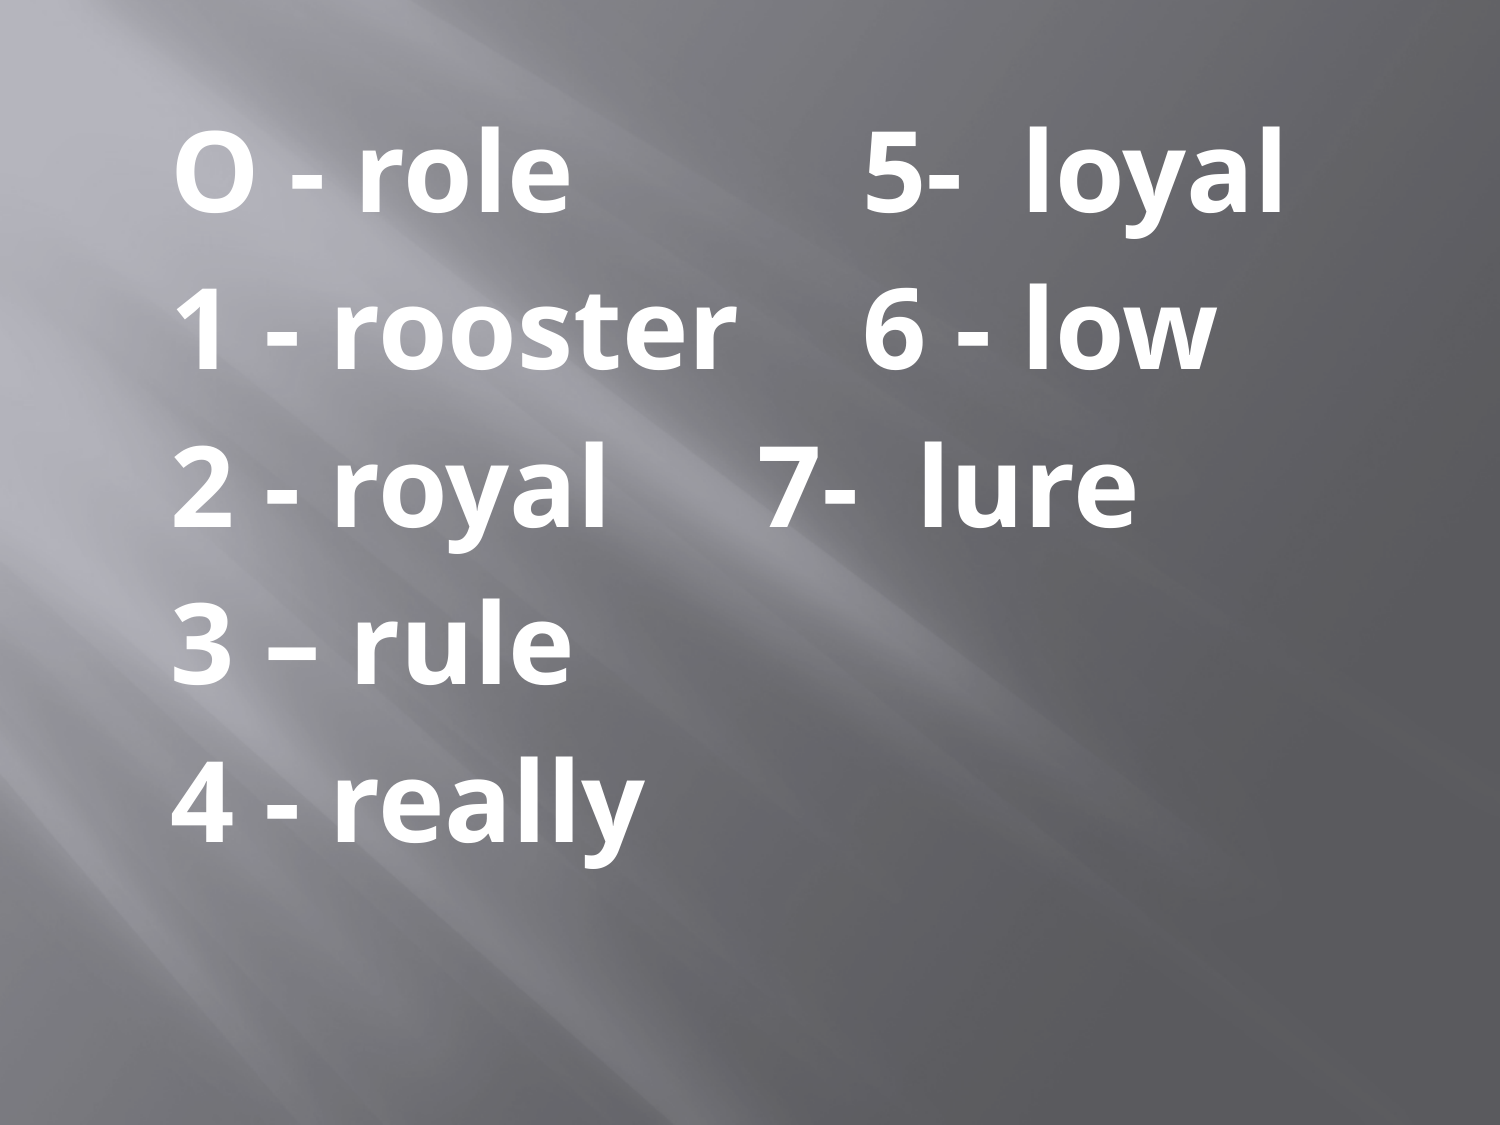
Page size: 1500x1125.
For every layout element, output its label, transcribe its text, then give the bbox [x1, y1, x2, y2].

list O - role 5- loyal 1 - rooster 6 - low 2 - royal 7- lure 3 – rule 4 - really [75, 0, 1425, 1125]
